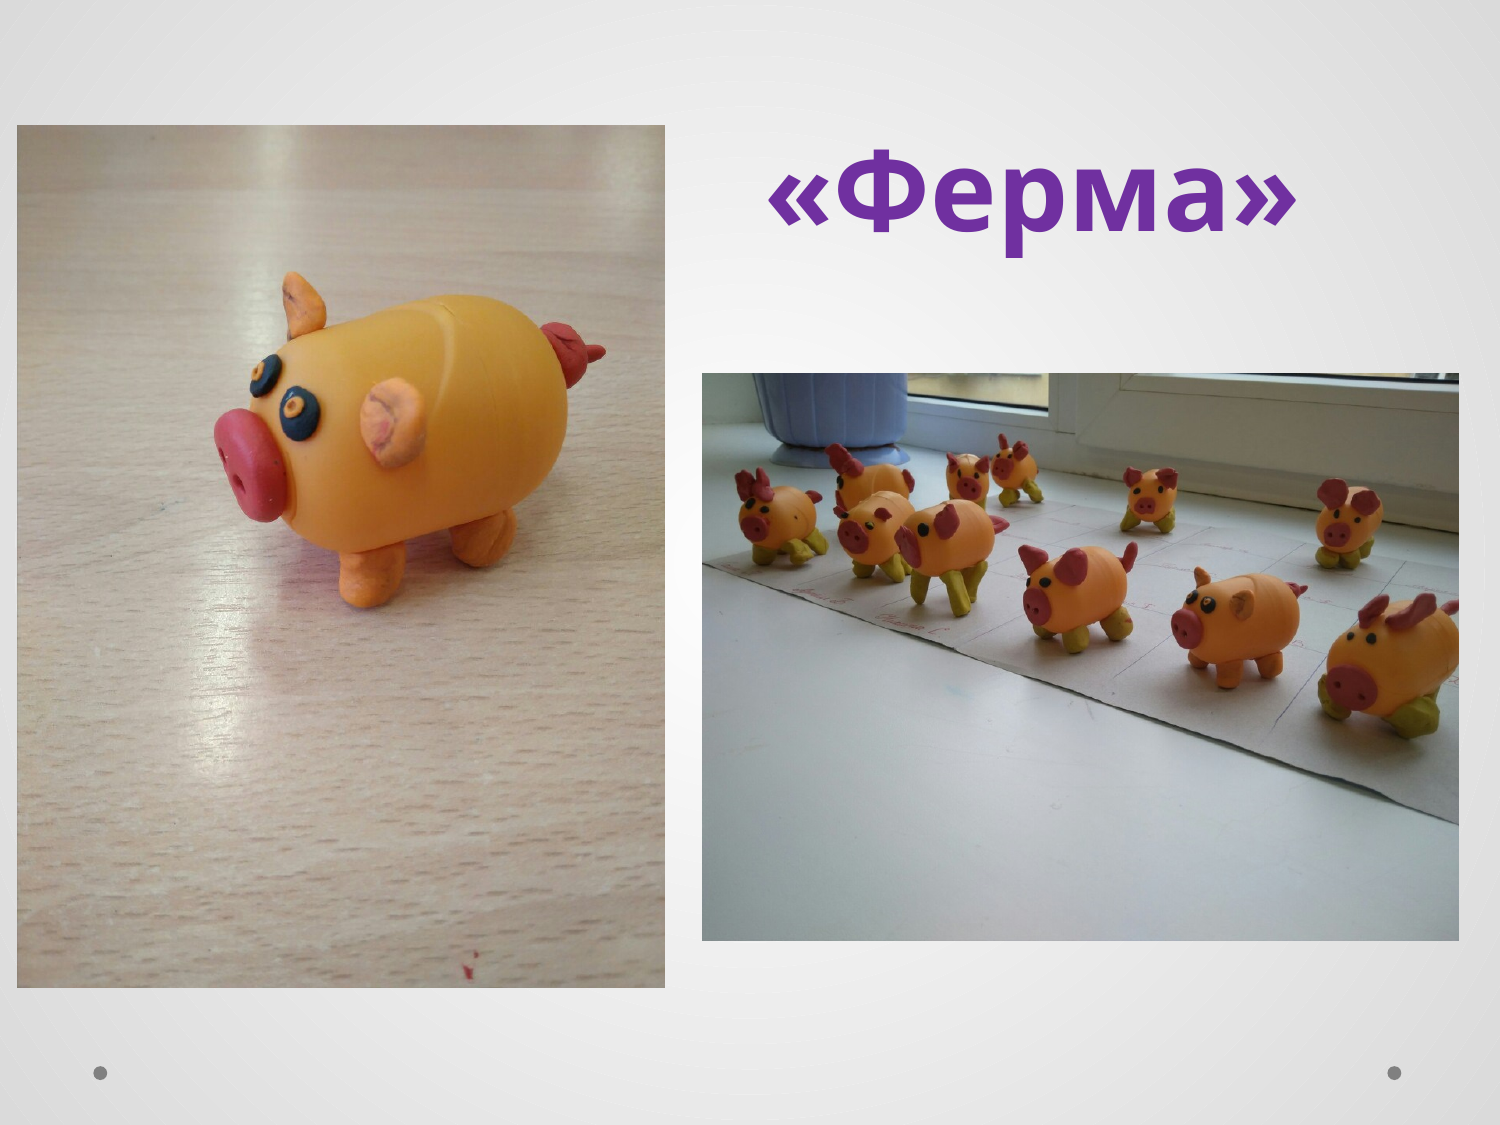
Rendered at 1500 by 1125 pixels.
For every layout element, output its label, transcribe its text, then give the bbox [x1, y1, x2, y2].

title «Ферма» [591, 0, 1500, 262]
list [702, 373, 1459, 941]
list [17, 125, 665, 988]
